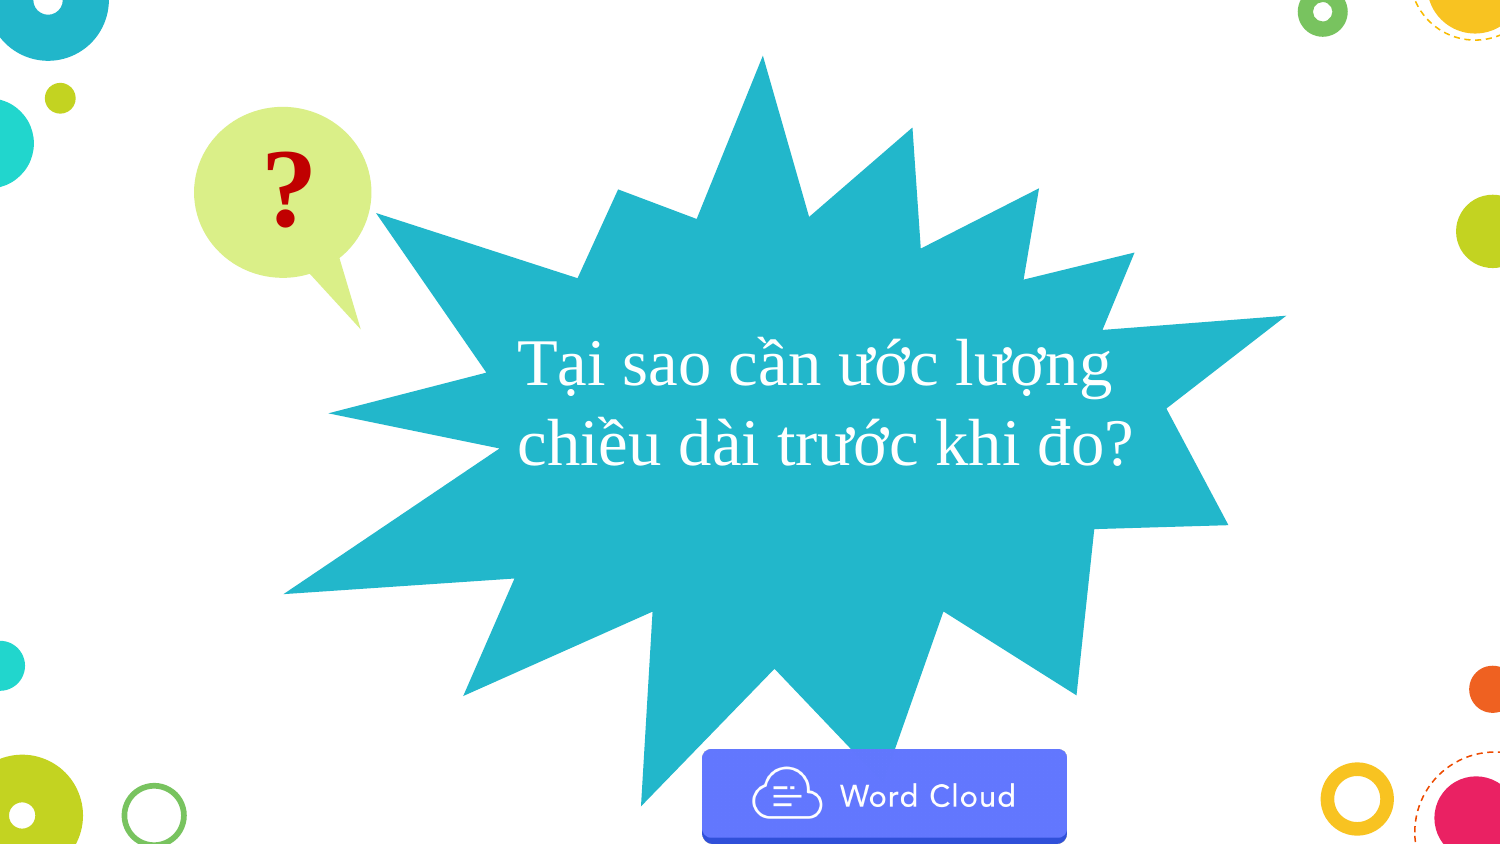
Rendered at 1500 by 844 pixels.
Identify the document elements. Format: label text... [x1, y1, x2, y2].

text_box [281, 53, 1231, 809]
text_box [193, 106, 402, 279]
text_box [1214, 313, 1289, 375]
text_box Tại sao cần ước lượng chiều dài trước khi đo? [502, 311, 1214, 487]
picture [702, 749, 1067, 844]
